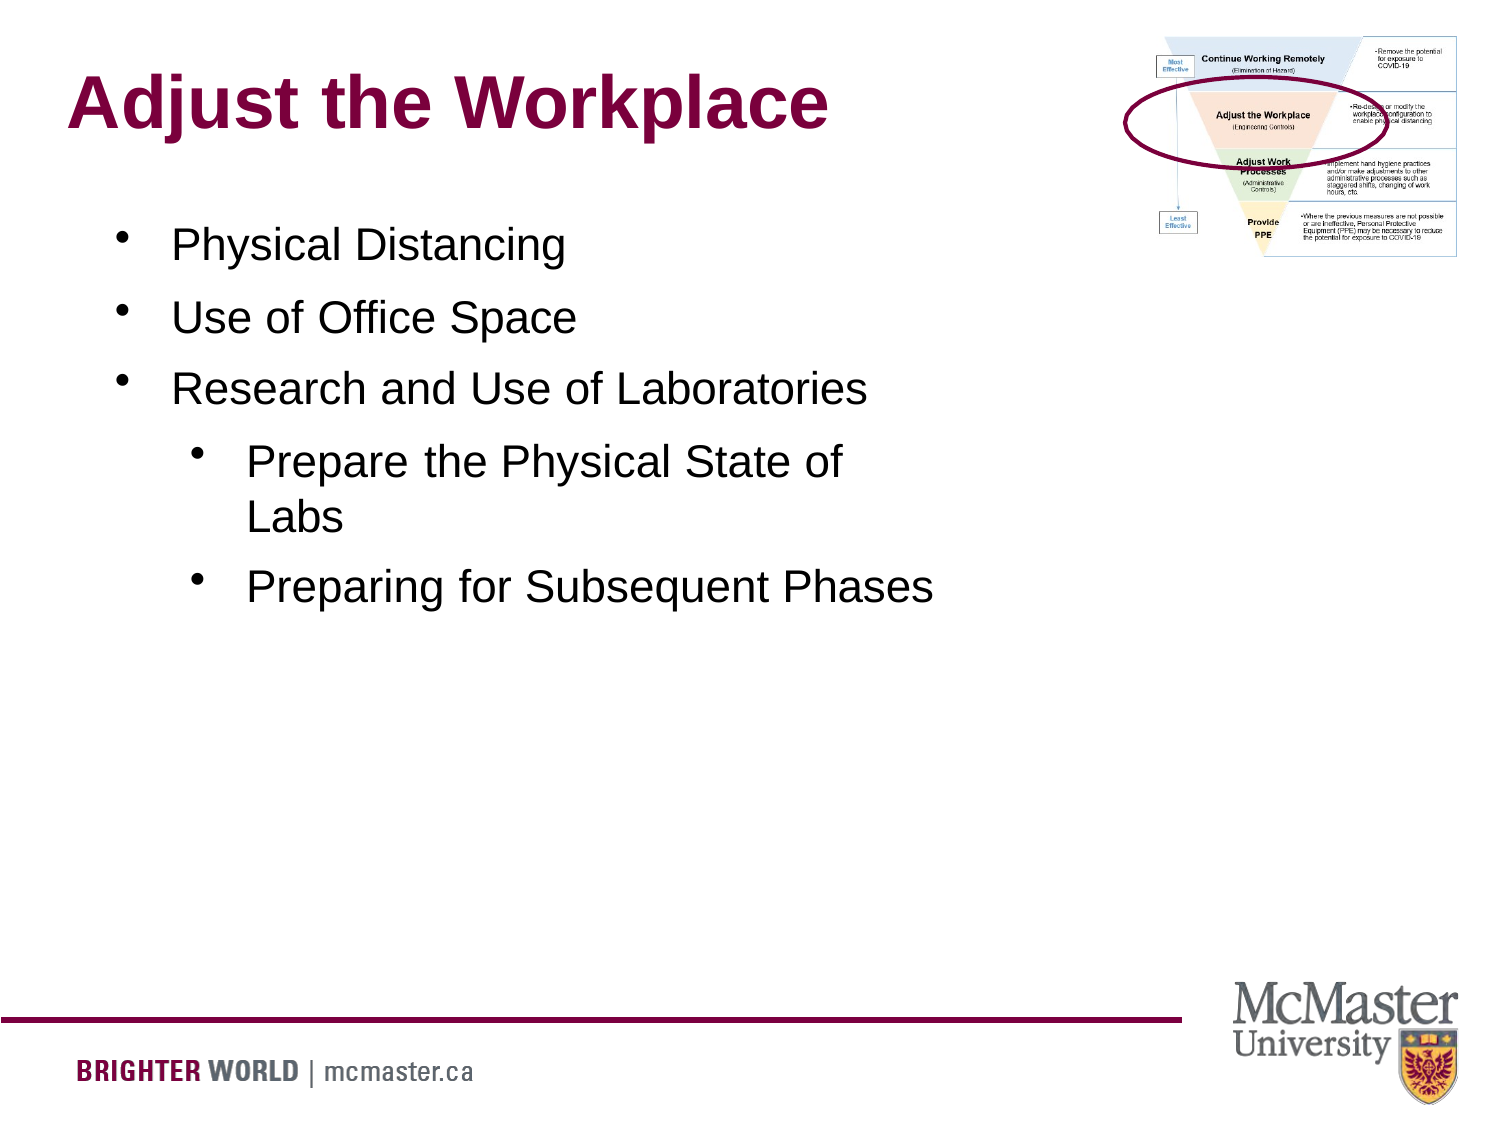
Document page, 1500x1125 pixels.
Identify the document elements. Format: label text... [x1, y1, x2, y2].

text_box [1122, 36, 1457, 258]
picture [75, 1058, 475, 1088]
picture [1233, 981, 1459, 1105]
title Adjust the Workplace [64, 51, 1117, 241]
text_box Physical Distancing Use of Office Space Research and Use of Laboratories Prepare the Physical State of Labs Preparing for Subsequent Phases [112, 194, 953, 613]
